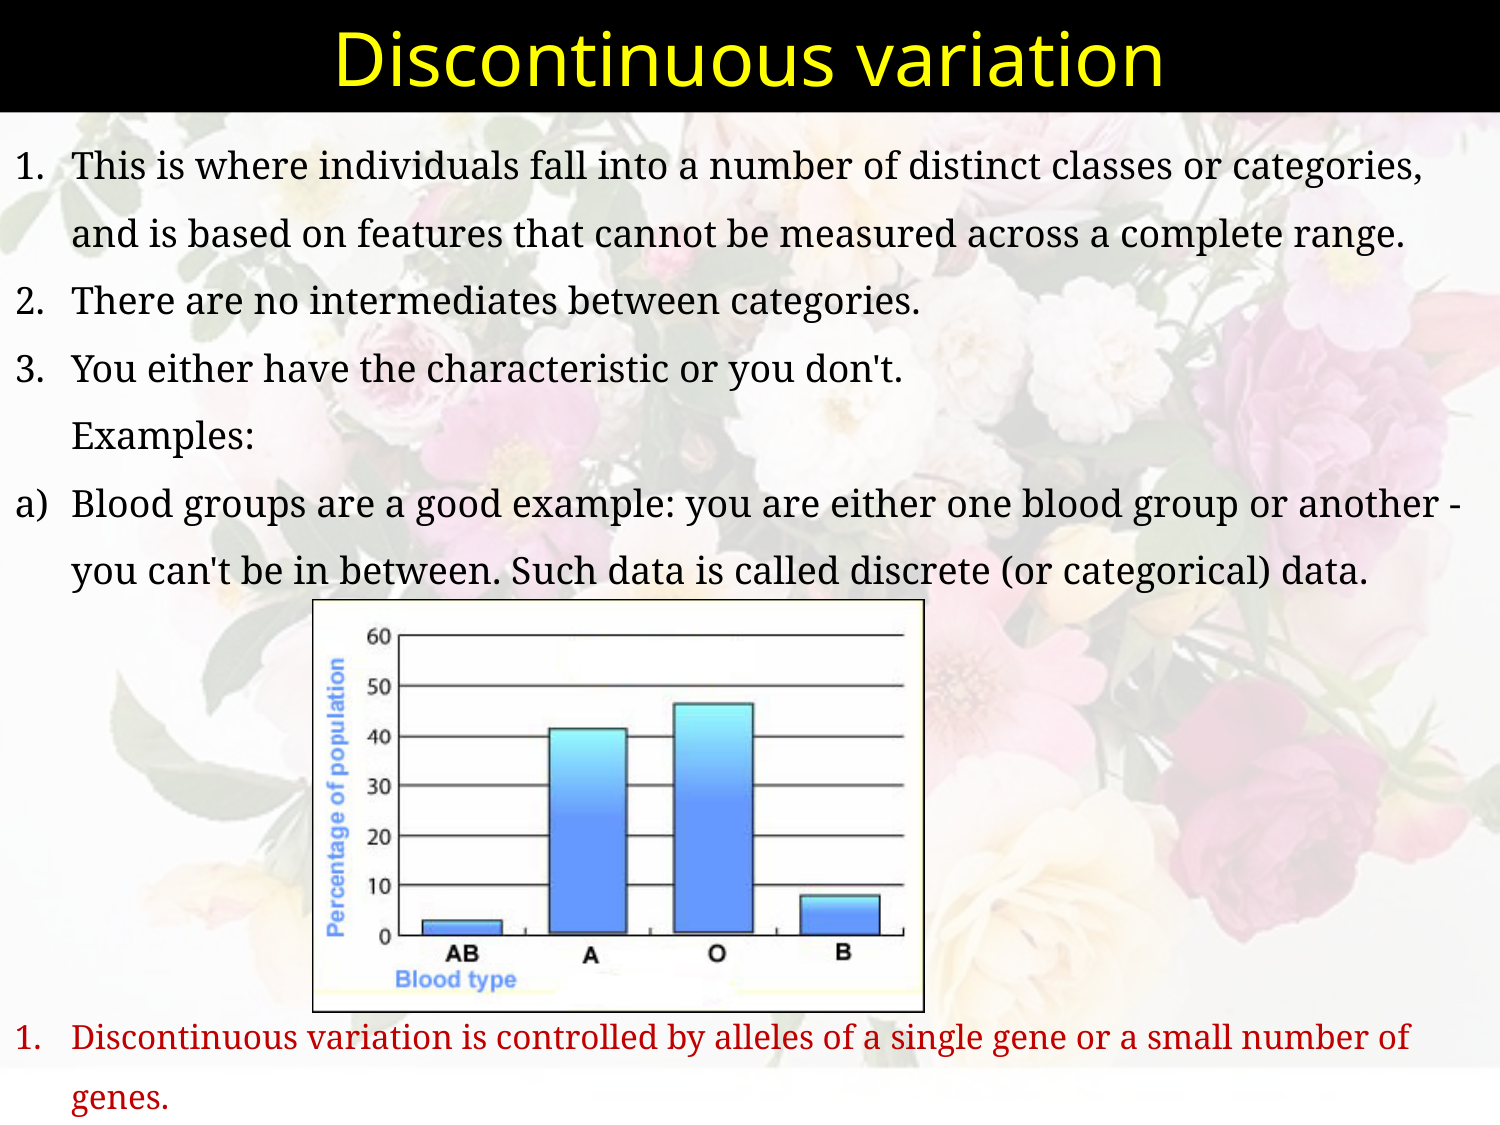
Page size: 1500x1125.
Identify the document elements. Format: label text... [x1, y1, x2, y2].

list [312, 599, 925, 1013]
text_box Discontinuous variation is controlled by alleles of a single gene or a small number of genes. The environment has little effect on this type of variation. [0, 988, 1500, 1125]
title Discontinuous variation [0, 0, 1500, 112]
text_box This is where individuals fall into a number of distinct classes or categories, and is based on features that cannot be measured across a complete range. There are no intermediates between categories. You either have the characteristic or you don't. Examples: Blood groups are a good example: you are either one blood group or another - you can't be in between. Such data is called discrete (or categorical) data. [0, 112, 1500, 600]
